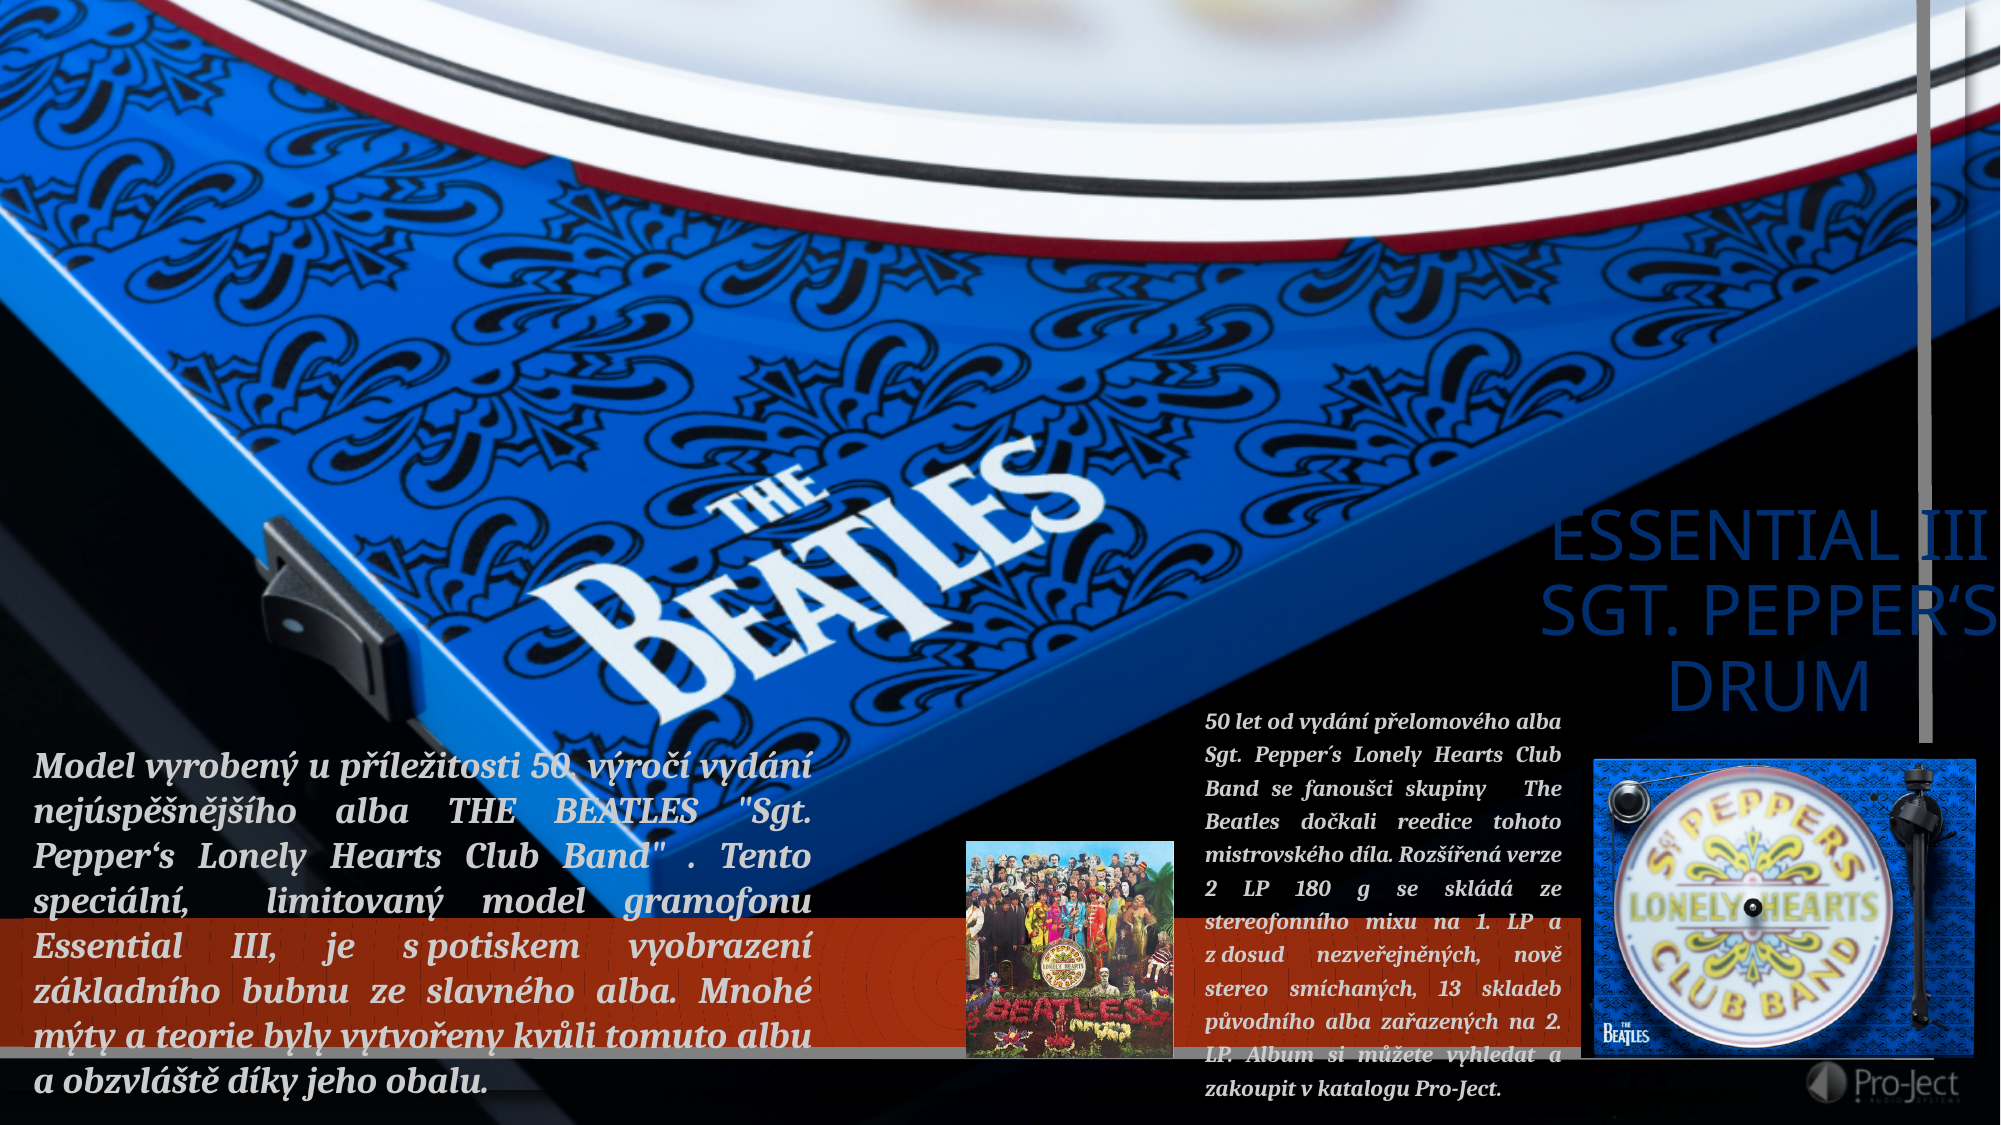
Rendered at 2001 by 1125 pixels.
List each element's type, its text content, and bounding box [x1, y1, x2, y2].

title Essential III Sgt. Pepper‘s Drum [1520, 482, 2000, 744]
list 50 let od vydání přelomového alba Sgt. Pepper´s Lonely Hearts Club Band se fanoušci skupiny The Beatles dočkali reedice tohoto mistrovského díla. Rozšířená verze 2 LP 180 g se skládá ze stereofonního mixu na 1. LP a z dosud nezveřejněných, nově stereo smíchaných, 13 skladeb původního alba zařazených na 2. LP. Album si můžete vyhledat a zakoupit v katalogu Pro-Ject. [1190, 817, 1577, 985]
picture [0, 0, 2001, 1125]
text_box Model vyrobený u příležitosti 50. výročí vydání nejúspěšnějšího alba THE BEATLES "Sgt. Pepper‘s Lonely Hearts Club Band" . Tento speciální, limitovaný model gramofonu Essential III, je s potiskem vyobrazení základního bubnu ze slavného alba. Mnohé mýty a teorie byly vytvořeny kvůli tomuto albu a obzvláště díky jeho obalu. [18, 733, 828, 1109]
